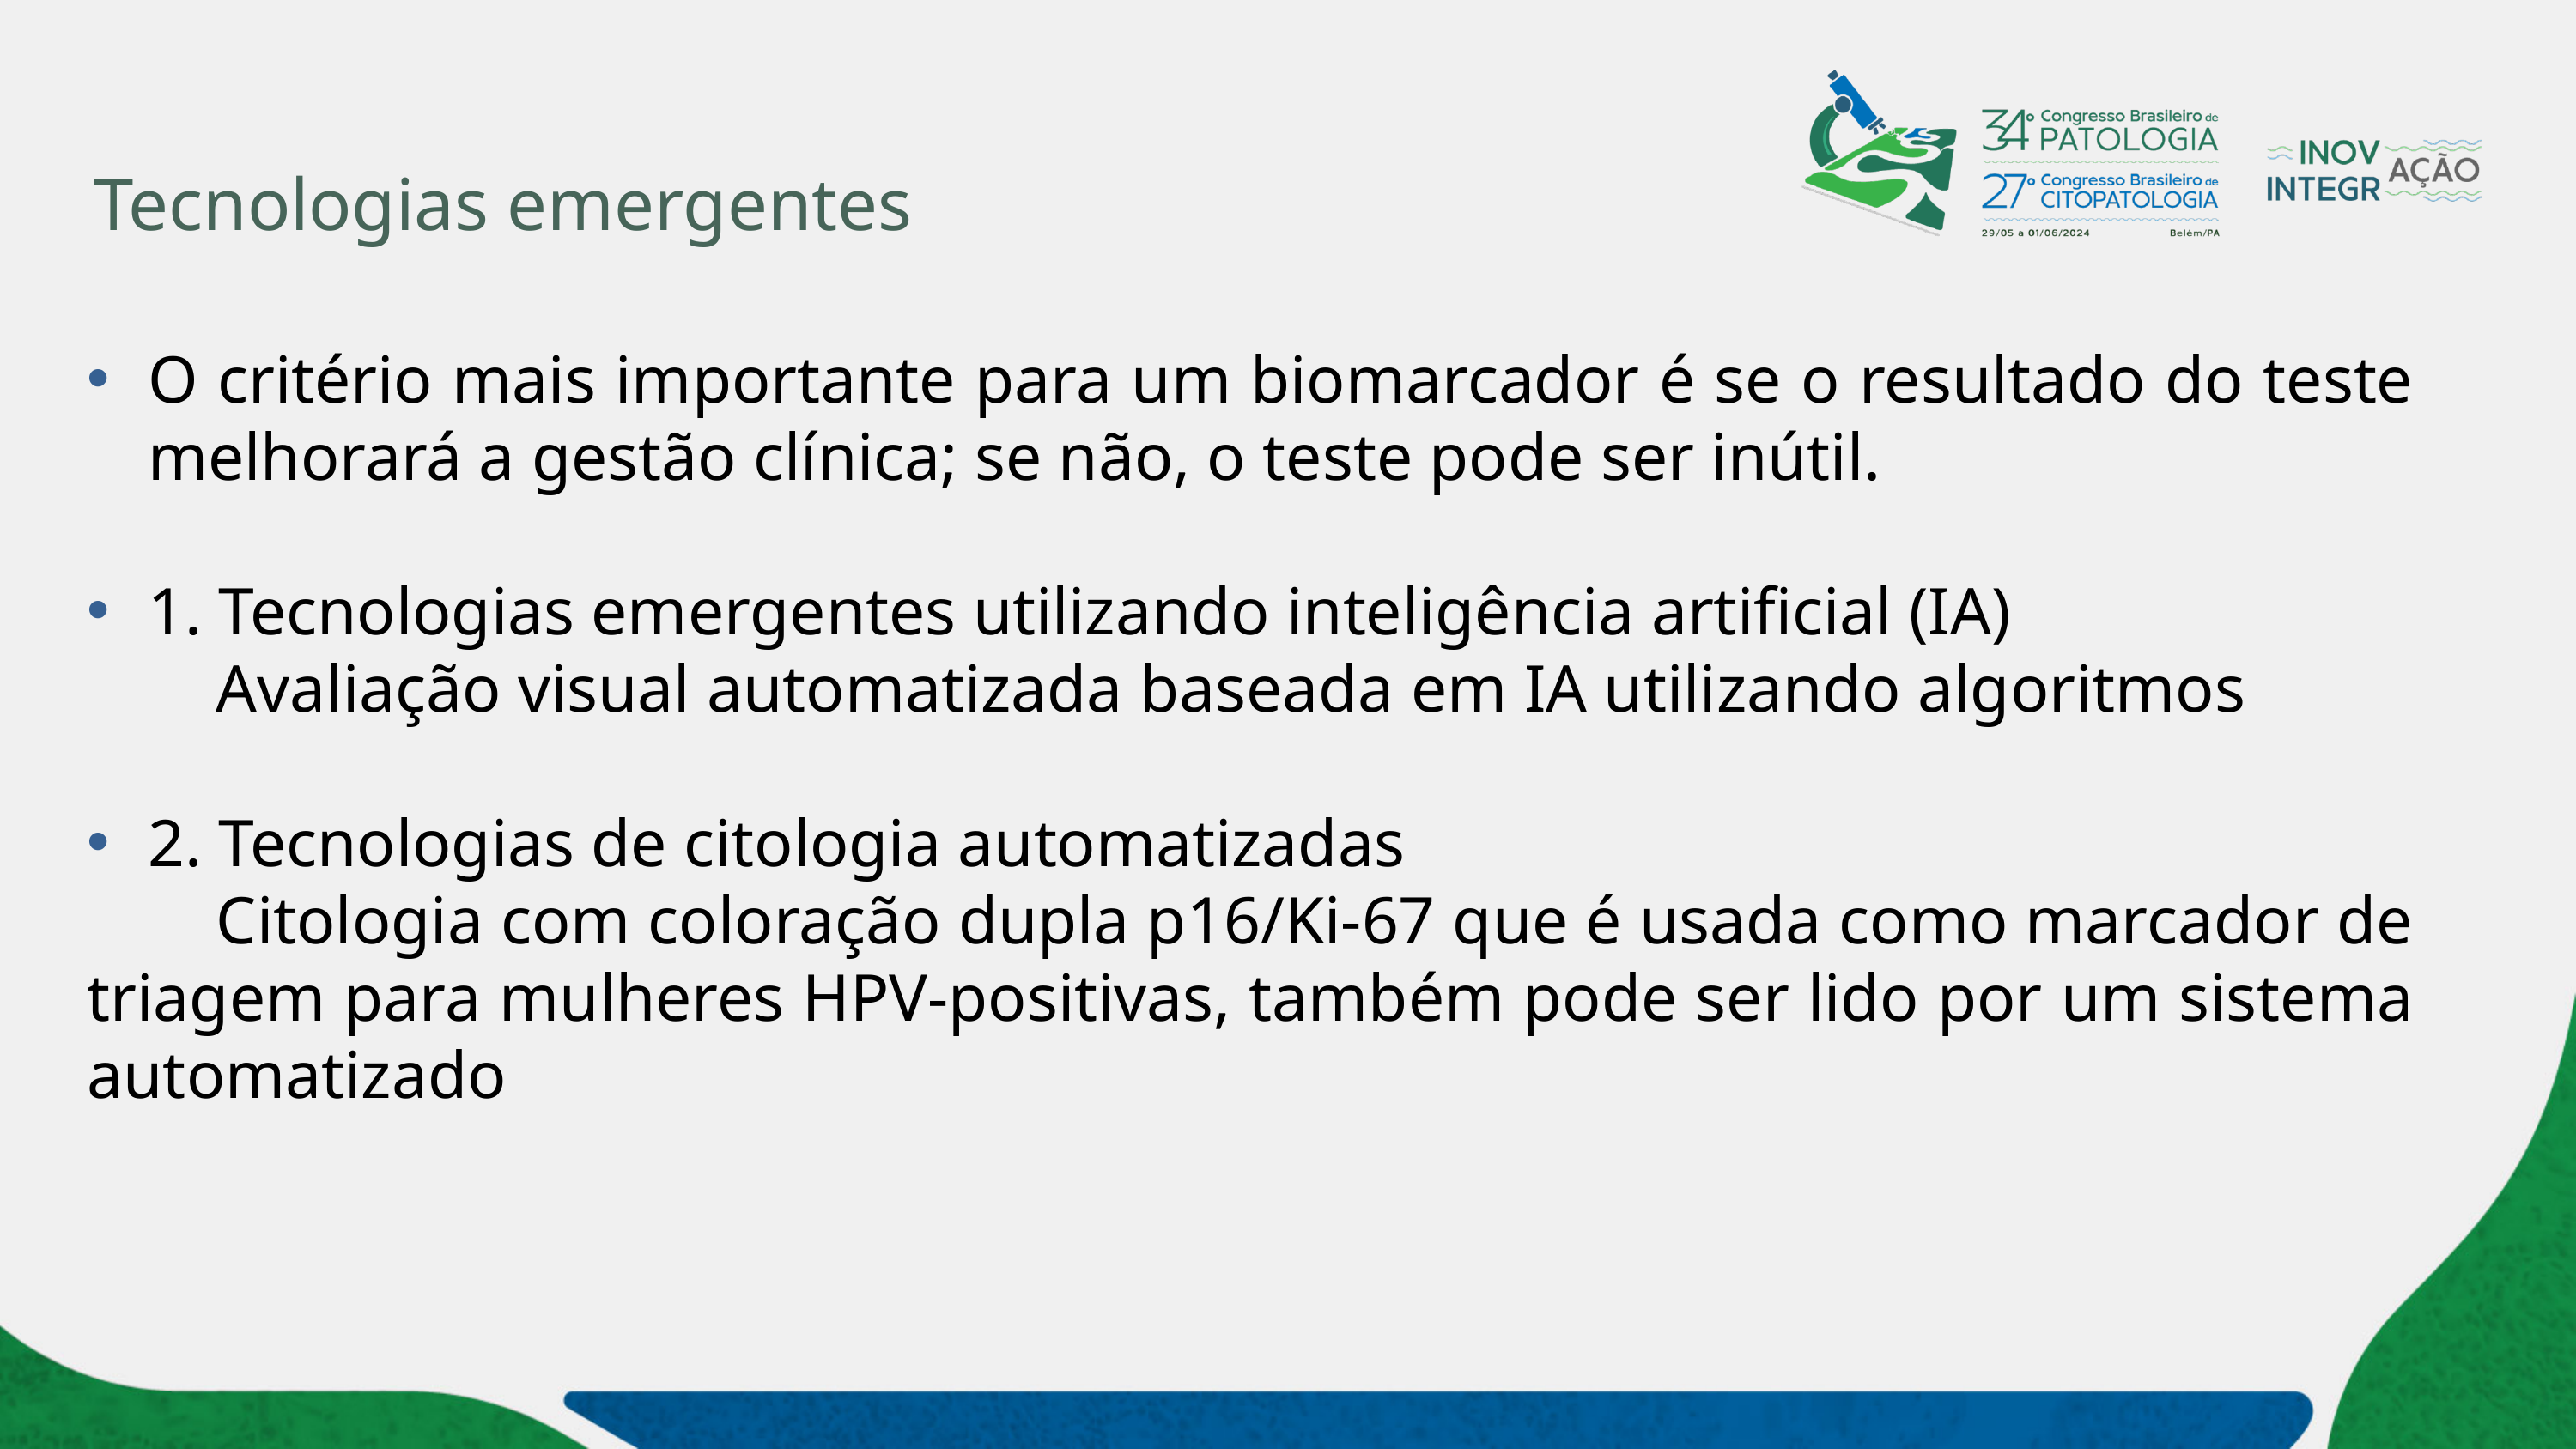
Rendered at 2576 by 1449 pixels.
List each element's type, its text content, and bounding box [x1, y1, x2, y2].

text_box O critério mais importante para um biomarcador é se o resultado do teste melhorará a gestão clínica; se não, o teste pode ser inútil. 1. Tecnologias emergentes utilizando inteligência artificial (IA) Avaliação visual automatizada baseada em IA utilizando algoritmos 2. Tecnologias de citologia automatizadas Citologia com coloração dupla p16/Ki-67 que é usada como marcador de triagem para mulheres HPV-positivas, também pode ser lido por um sistema automatizado [68, 329, 2434, 1198]
title Tecnologias emergentes [81, 73, 1724, 246]
picture [0, 0, 2576, 1449]
